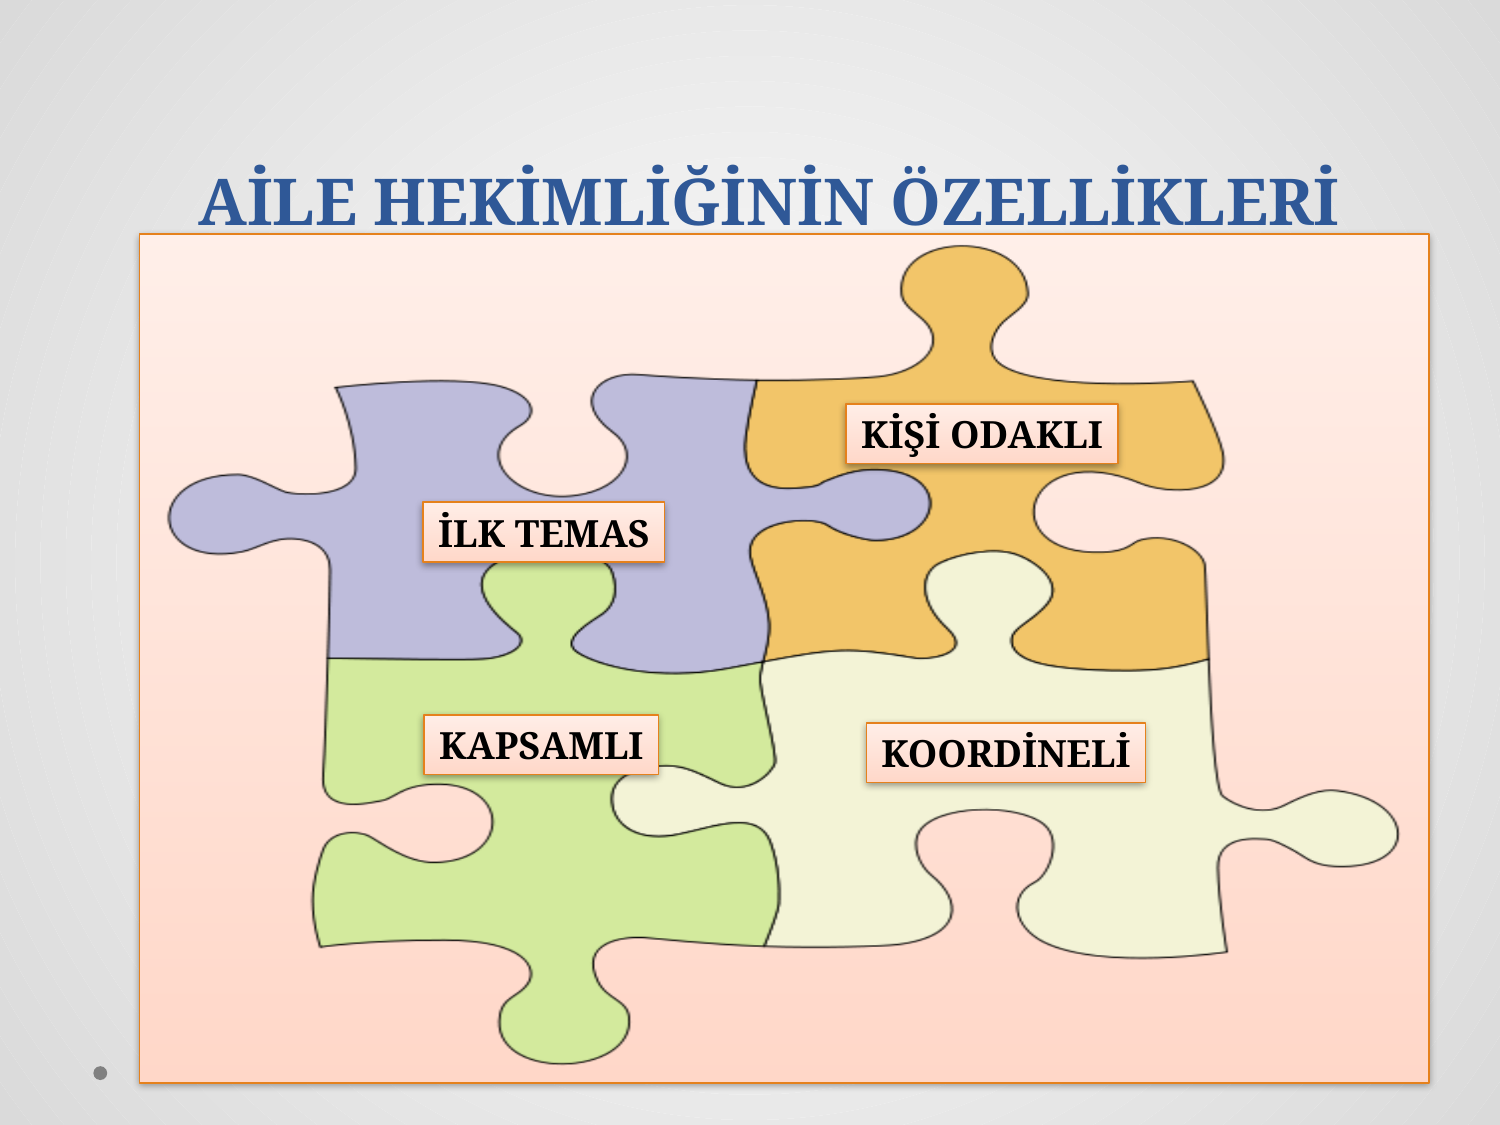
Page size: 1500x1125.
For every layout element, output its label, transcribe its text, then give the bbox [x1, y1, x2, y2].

text_box AİLE HEKİMLİĞİNİN ÖZELLİKLERİ [93, 140, 1444, 239]
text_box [123, 227, 1445, 1101]
